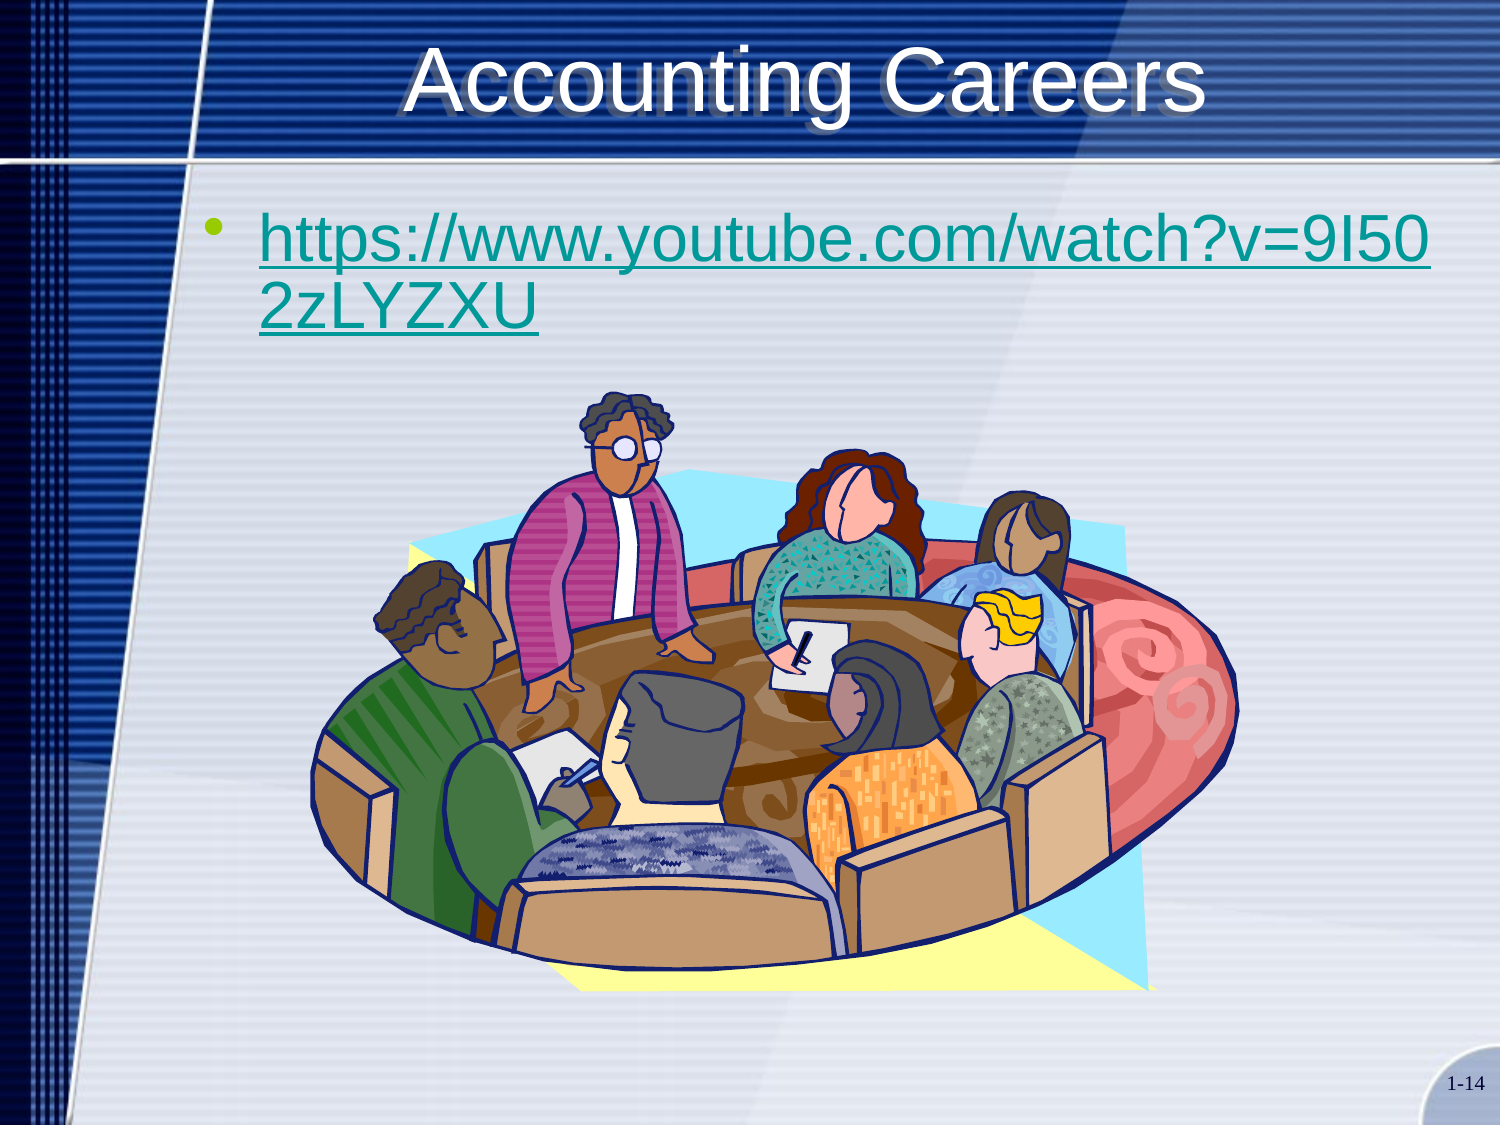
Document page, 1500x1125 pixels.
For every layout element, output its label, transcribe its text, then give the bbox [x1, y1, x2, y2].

title Accounting Careers [125, 0, 1488, 150]
list https://www.youtube.com/watch?v=9I502zLYZXU [187, 187, 1475, 1005]
picture [0, 0, 1500, 1125]
